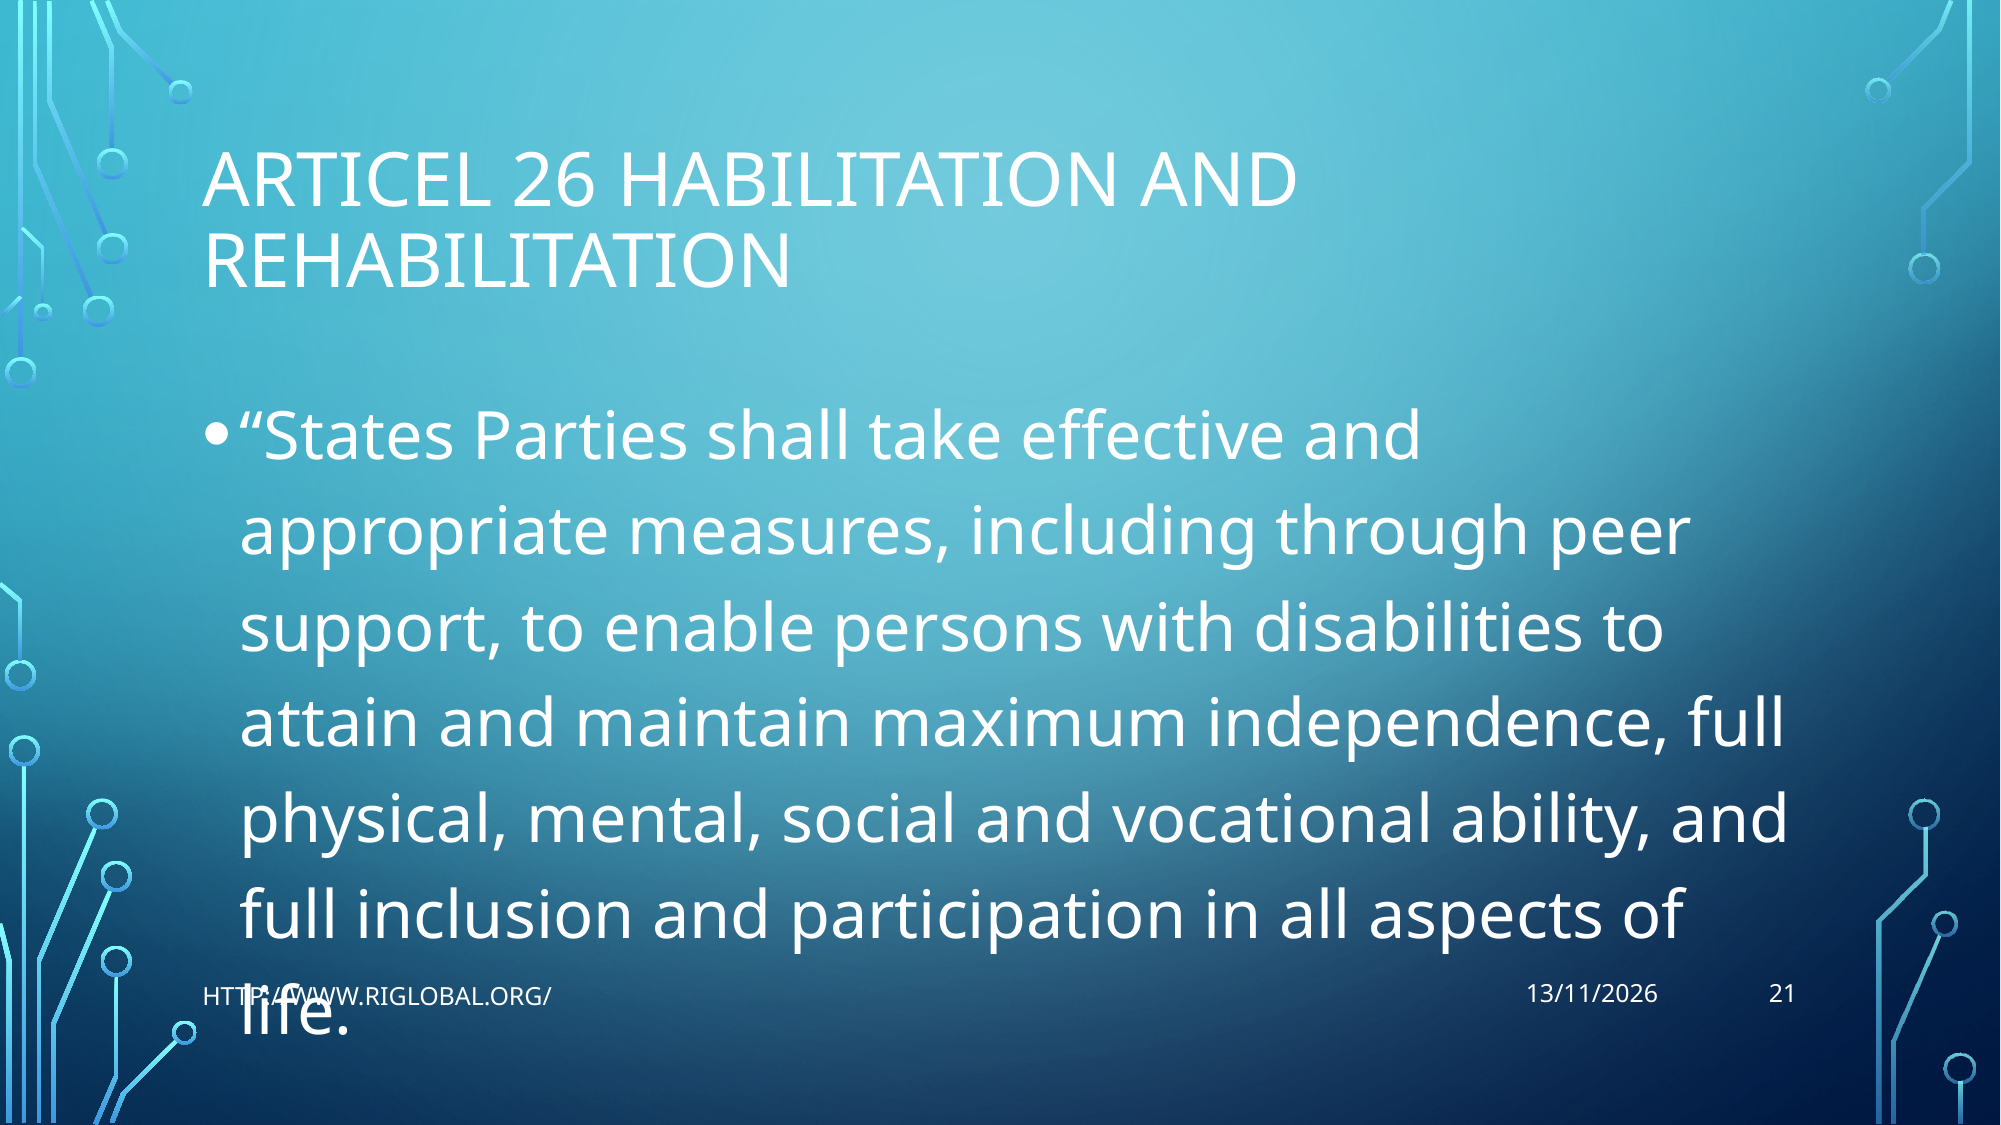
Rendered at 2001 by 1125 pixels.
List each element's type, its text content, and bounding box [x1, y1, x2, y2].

slide_number 21 [1685, 965, 1813, 1025]
title Articel 26 Habilitation and rehabilitation [187, 101, 1813, 344]
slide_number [1223, 965, 1674, 1025]
footer http://www.riglobal.org/ [187, 965, 1211, 1025]
list “States Parties shall take effective and appropriate measures, including through peer support, to enable persons with disabilities to attain and maintain maximum independence, full physical, mental, social and vocational ability, and full inclusion and participation in all aspects of life. [187, 369, 1813, 950]
